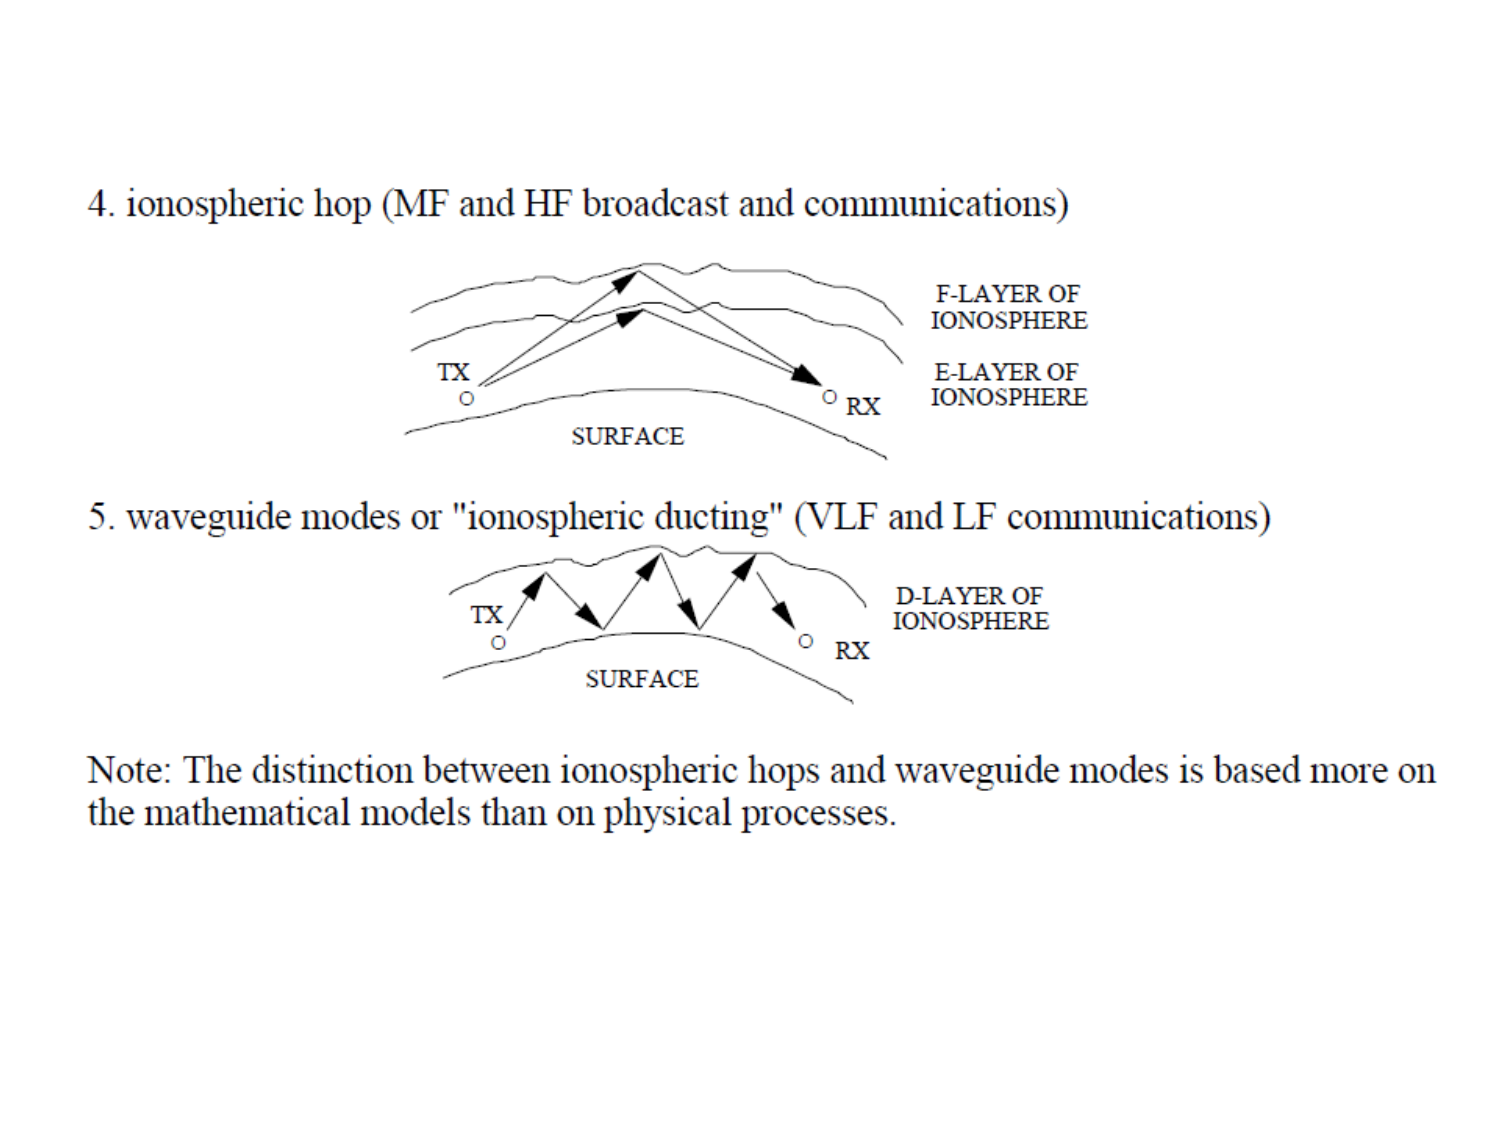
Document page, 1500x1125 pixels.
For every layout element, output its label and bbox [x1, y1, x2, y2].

picture [6, 149, 1494, 877]
